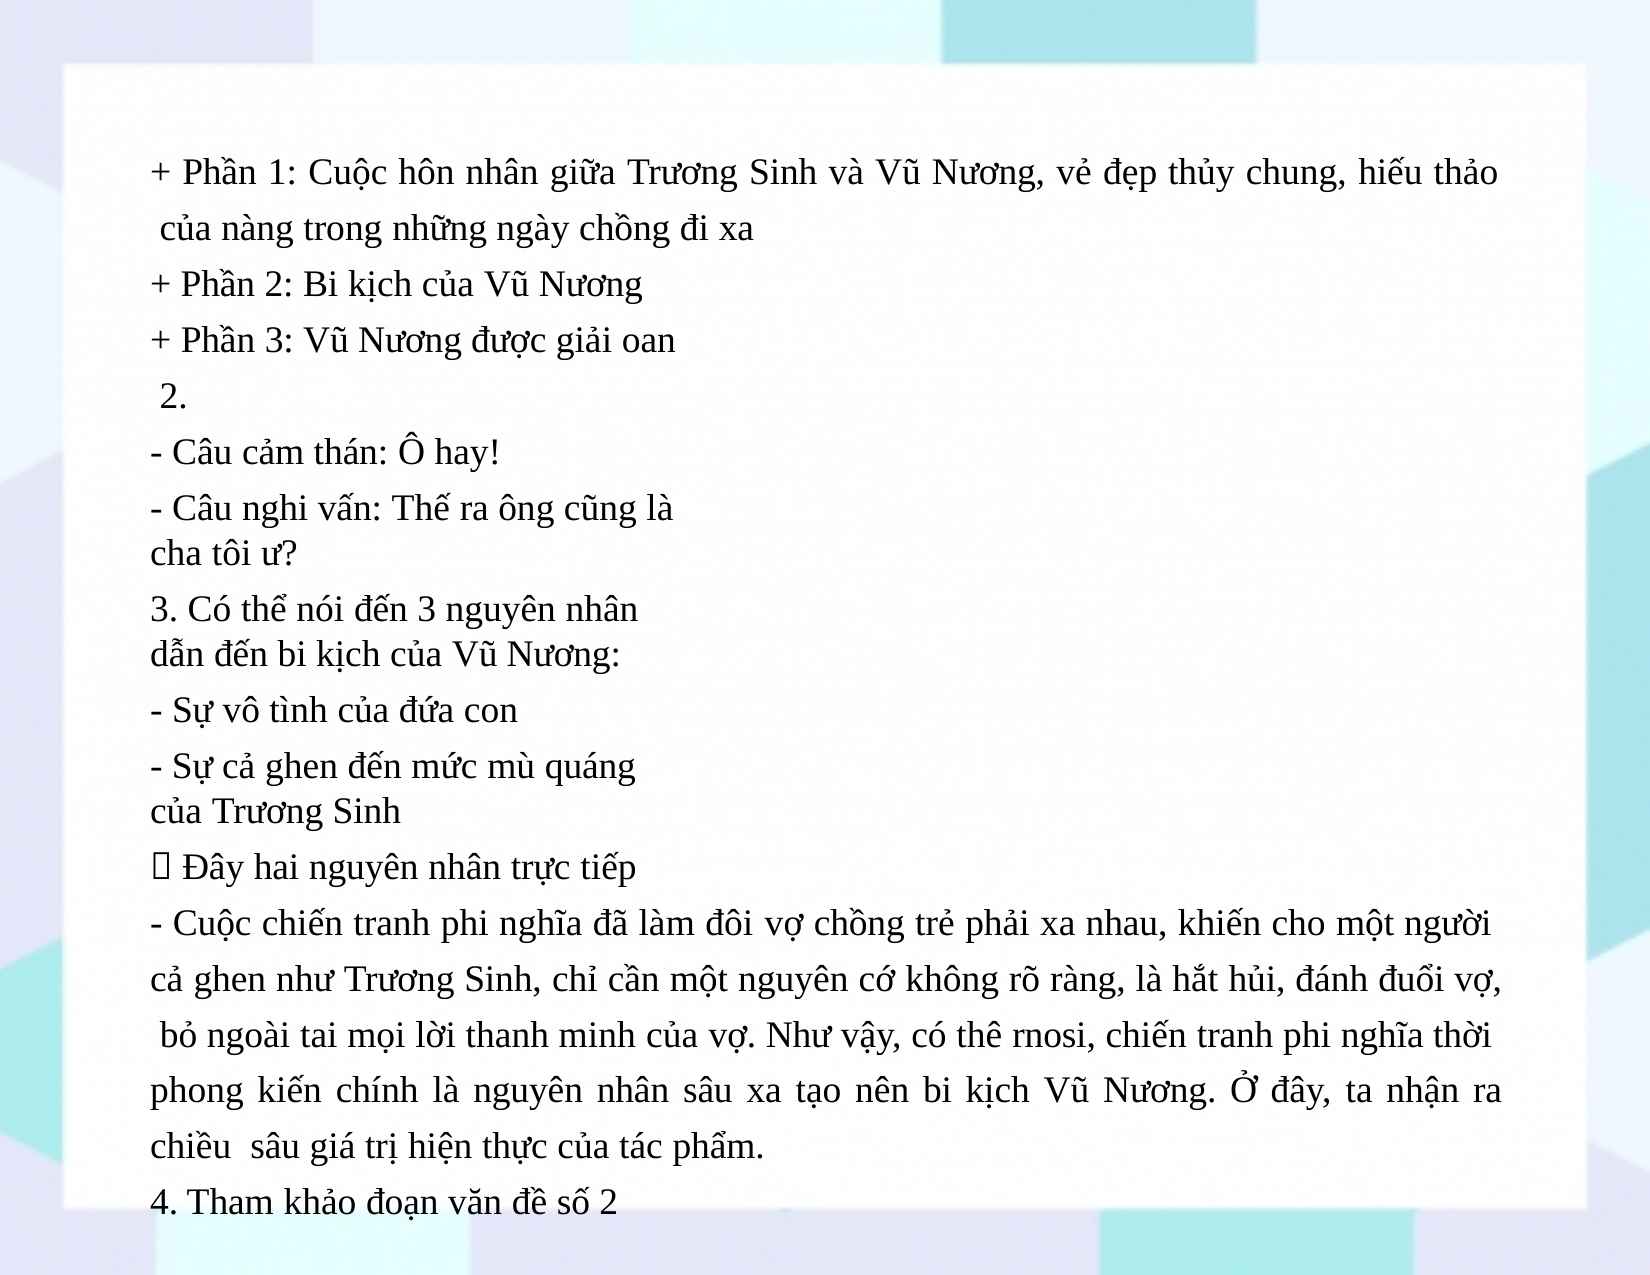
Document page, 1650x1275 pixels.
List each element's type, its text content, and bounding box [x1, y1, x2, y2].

text_box + Phần 1: Cuộc hôn nhân giữa Trương Sinh và Vũ Nương, vẻ đẹp thủy chung, hiếu thảo của nàng trong những ngày chồng đi xa + Phần 2: Bi kịch của Vũ Nương + Phần 3: Vũ Nương được giải oan 2. - Câu cảm thán: Ô hay! - Câu nghi vấn: Thế ra ông cũng là cha tôi ư? 3. Có thể nói đến 3 nguyên nhân dẫn đến bi kịch của Vũ Nương: - Sự vô tình của đứa con - Sự cả ghen đến mức mù quáng của Trương Sinh  Đây hai nguyên nhân trực tiếp - Cuộc chiến tranh phi nghĩa đã làm đôi vợ chồng trẻ phải xa nhau, khiến cho một người cả ghen như Trương Sinh, chỉ cần một nguyên cớ không rõ ràng, là hắt hủi, đánh đuổi vợ, bỏ ngoài tai mọi lời thanh minh của vợ. Như vậy, có thê rnosi, chiến tranh phi nghĩa thời phong kiến chính là nguyên nhân sâu xa tạo nên bi kịch Vũ Nương. Ở đây, ta nhận ra chiều sâu giá trị hiện thực của tác phẩm. 4. Tham khảo đoạn văn đề số 2 [147, 134, 1503, 1223]
picture [0, 0, 1650, 1275]
